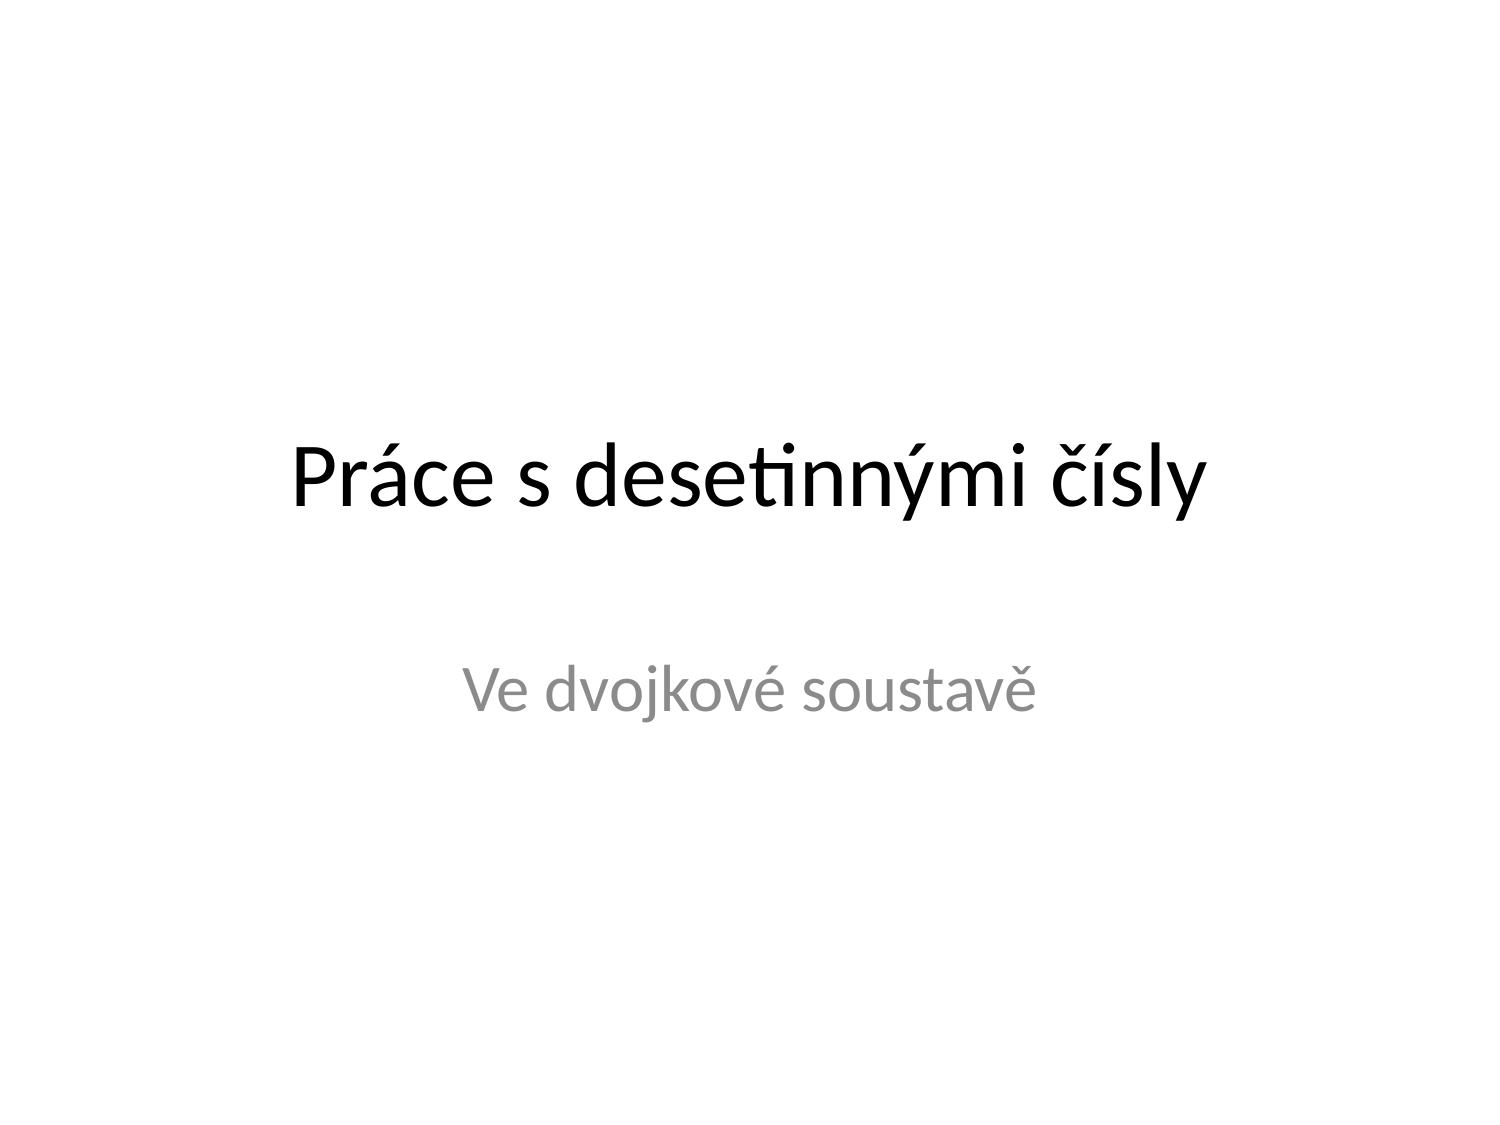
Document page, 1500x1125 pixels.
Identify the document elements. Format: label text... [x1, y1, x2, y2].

subtitle Ve dvojkové soustavě [225, 637, 1275, 925]
title Práce s desetinnými čísly [112, 349, 1388, 591]
